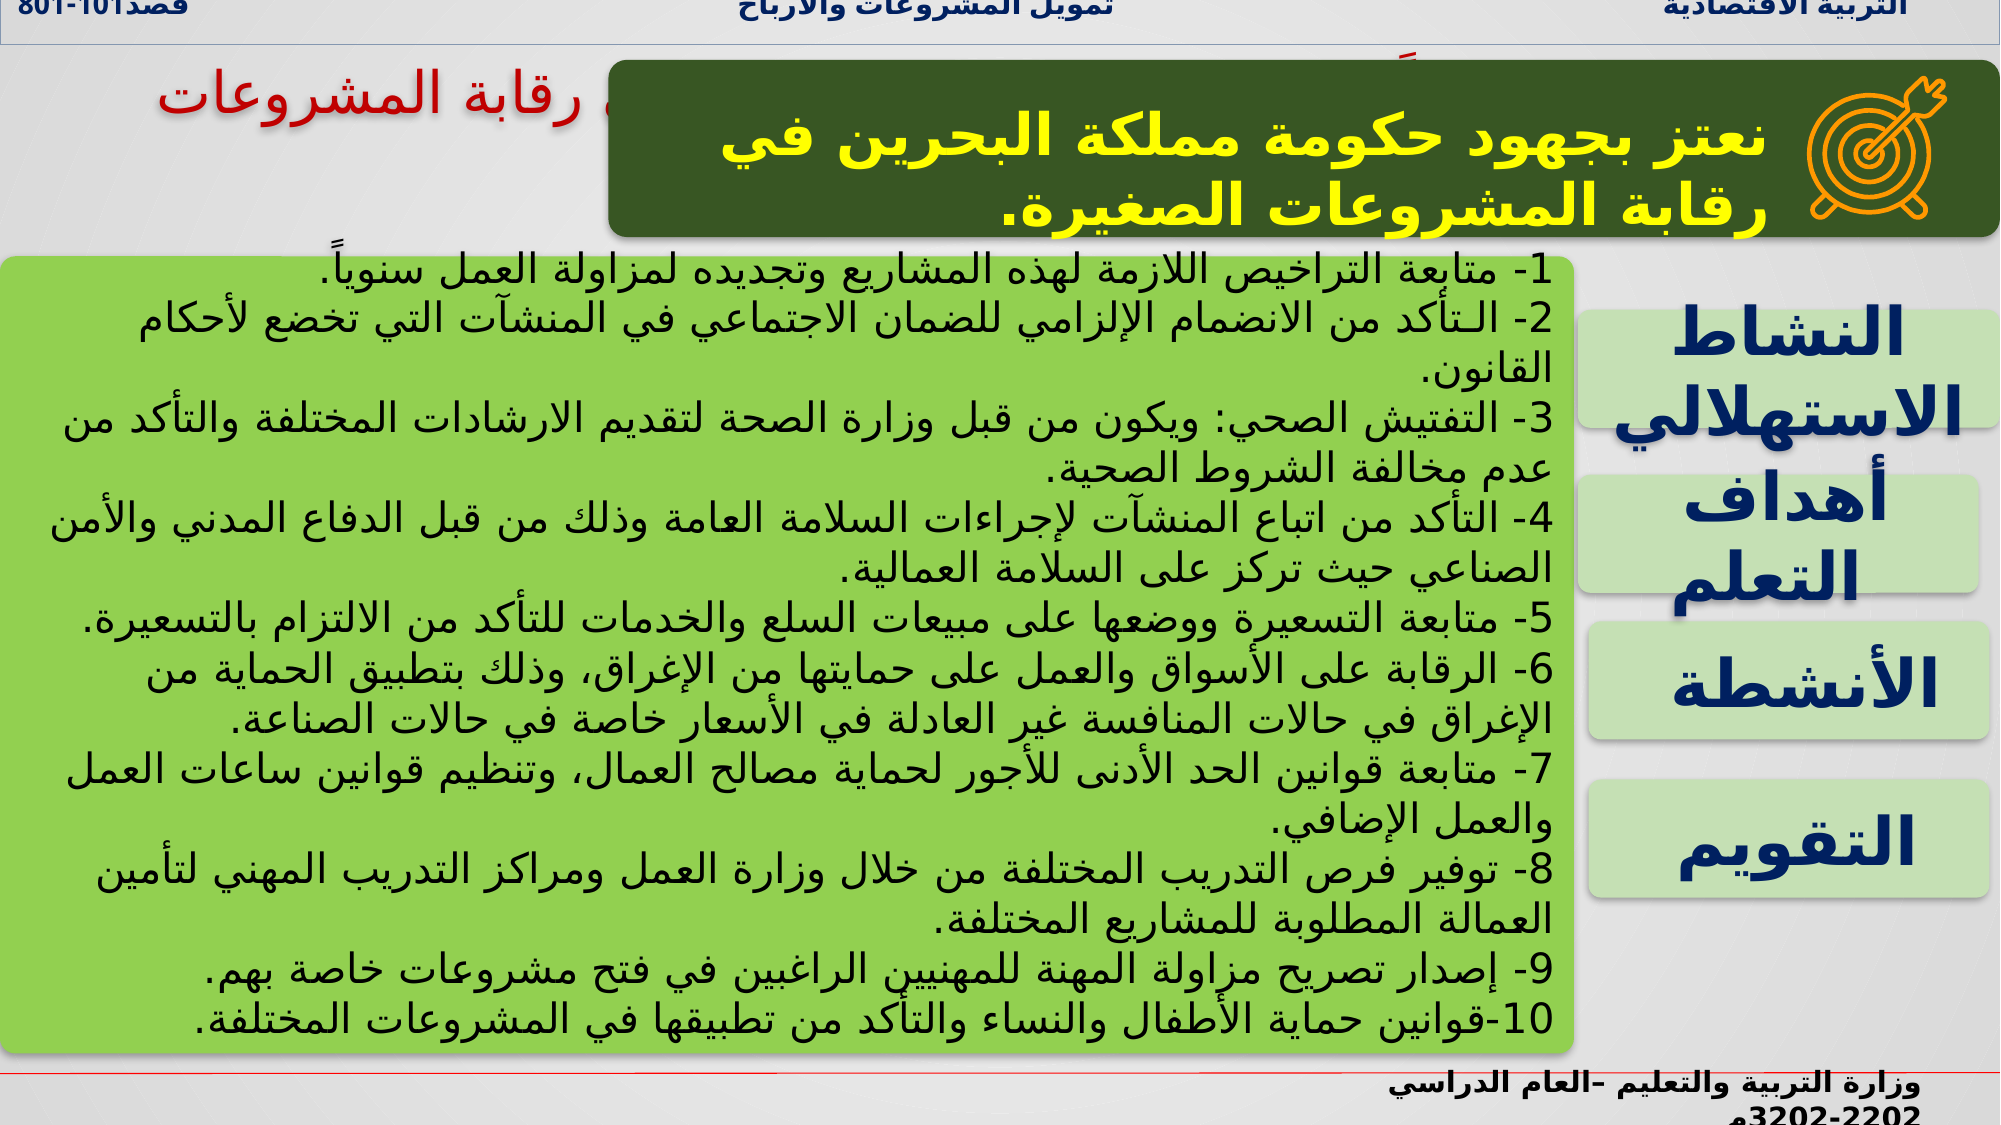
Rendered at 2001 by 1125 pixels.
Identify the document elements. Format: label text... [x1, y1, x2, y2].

text_box الأنشطة [1587, 620, 1991, 741]
text_box وزارة التربية والتعليم –العام الدراسي 2022-2023م [1263, 1074, 1938, 1125]
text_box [1809, 78, 1945, 218]
text_box نعتز بجهود حكومة مملكة البحرين في رقابة المشروعات الصغيرة. [608, 89, 1786, 245]
text_box وزارة التربية والتعليم –العام الدراسي 2022-2023م [1263, 1066, 1938, 1072]
text_box التربية الاقتصادية تمويل المشروعات والارباح قصد101-801 [0, 0, 2000, 45]
text_box [607, 58, 2000, 239]
text_box النشاط الاستهلالي [1576, 308, 2000, 429]
text_box التقويم [1587, 778, 1991, 899]
text_box أهداف التعلم [1576, 473, 1980, 594]
text_box خامساً: جهود حكومة مملكة البحرين في رقابة المشروعات الصغيرة: 1- متابعة التراخيص اللازمة لهذه المشاريع وتجديده لمزاولة العمل سنوياً. 2- الـتأكد من الانضمام الإلزامي للضمان الاجتماعي في المنشآت التي تخضع لأحكام القانون. 3- التفتيش الصحي: ويكون من قبل وزارة الصحة لتقديم الارشادات المختلفة والتأكد من عدم مخالفة الشروط الصحية. 4- التأكد من اتباع المنشآت لإجراءات السلامة العامة وذلك من قبل الدفاع المدني والأمن الصناعي حيث تركز على السلامة العمالية. 5- متابعة التسعيرة ووضعها على مبيعات السلع والخدمات للتأكد من الالتزام بالتسعيرة. 6- الرقابة على الأسواق والعمل على حمايتها من الإغراق، وذلك بتطبيق الحماية من الإغراق في حالات المنافسة غير العادلة في الأسعار خاصة في حالات الصناعة. 7- متابعة قوانين الحد الأدنى للأجور لحماية مصالح العمال، وتنظيم قوانين ساعات العمل والعمل الإضافي. 8- توفير فرص التدريب المختلفة من خلال وزارة العمل ومراكز التدريب المهني لتأمين العمالة المطلوبة للمشاريع المختلفة. 9- إصدار تصريح مزاولة المهنة للمهنيين الراغبين في فتح مشروعات خاصة بهم. 10-قوانين حماية الأطفال والنساء والتأكد من تطبيقها في المشروعات المختلفة. [0, 255, 1576, 1055]
